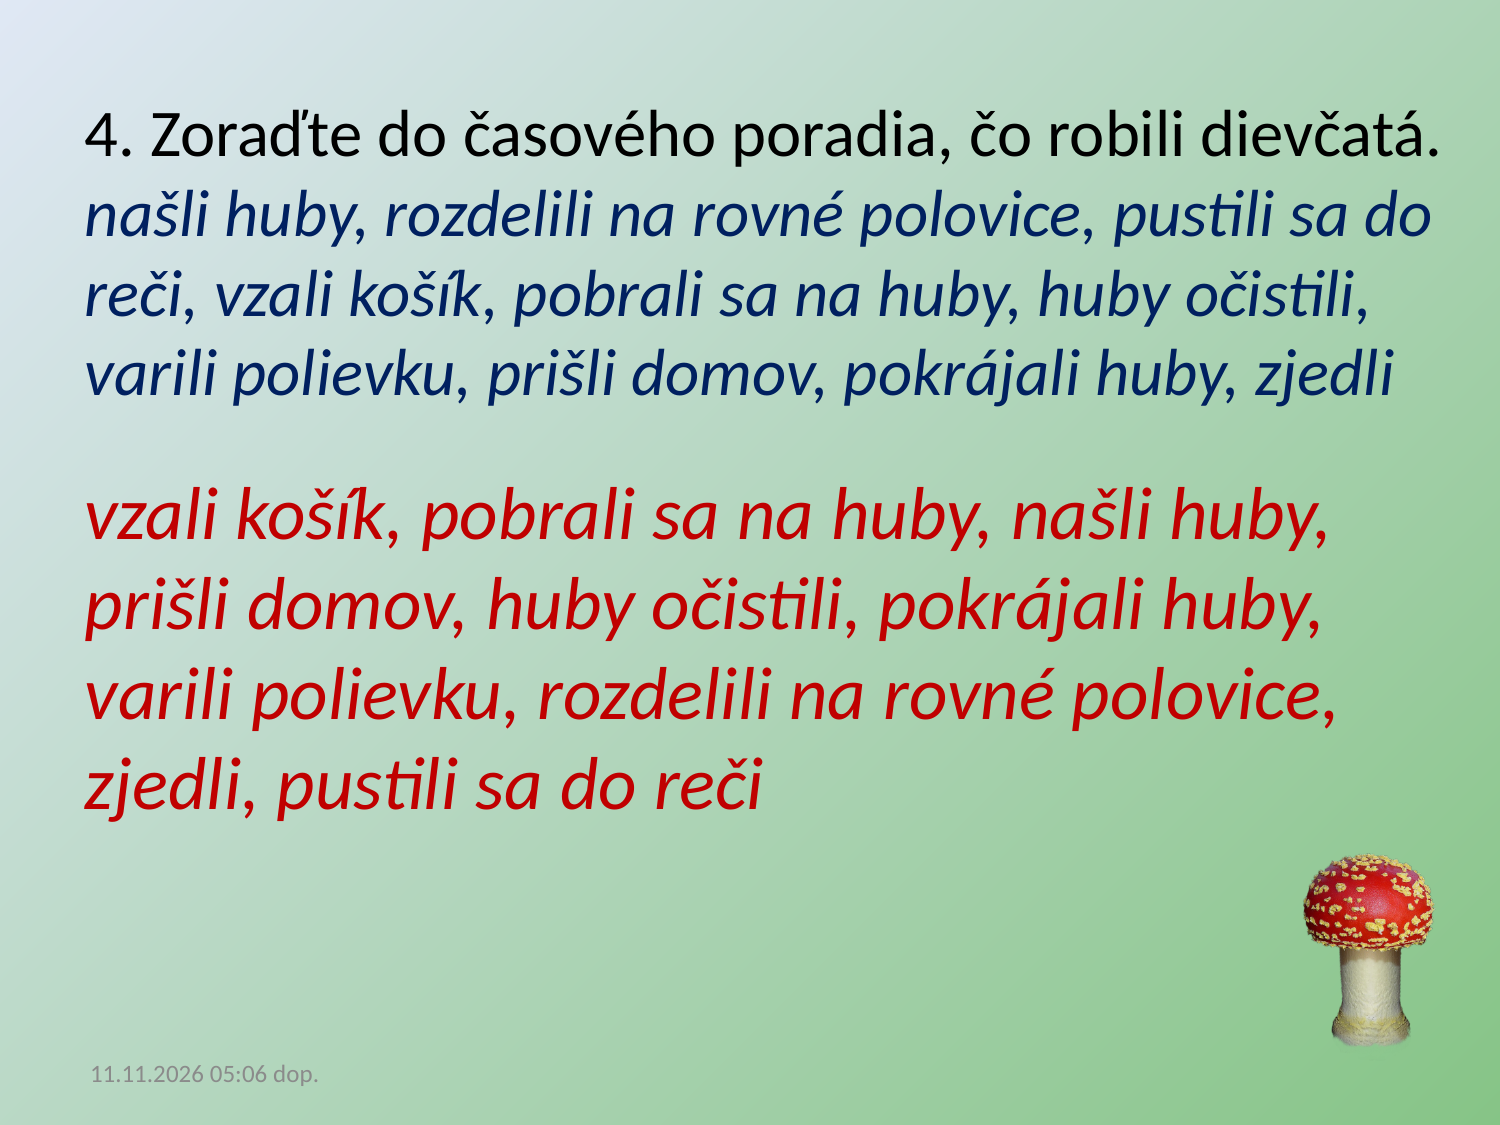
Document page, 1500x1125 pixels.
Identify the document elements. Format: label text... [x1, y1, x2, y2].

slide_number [75, 1042, 425, 1103]
text_box 4. Zoraďte do časového poradia, čo robili dievčatá. našli huby, rozdelili na rovné polovice, pustili sa do reči, vzali košík, pobrali sa na huby, huby očistili, varili polievku, prišli domov, pokrájali huby, zjedli [70, 81, 1465, 417]
picture [1249, 831, 1500, 1067]
text_box vzali košík, pobrali sa na huby, našli huby, prišli domov, huby očistili, pokrájali huby, varili polievku, rozdelili na rovné polovice, zjedli, pustili sa do reči [70, 456, 1465, 832]
